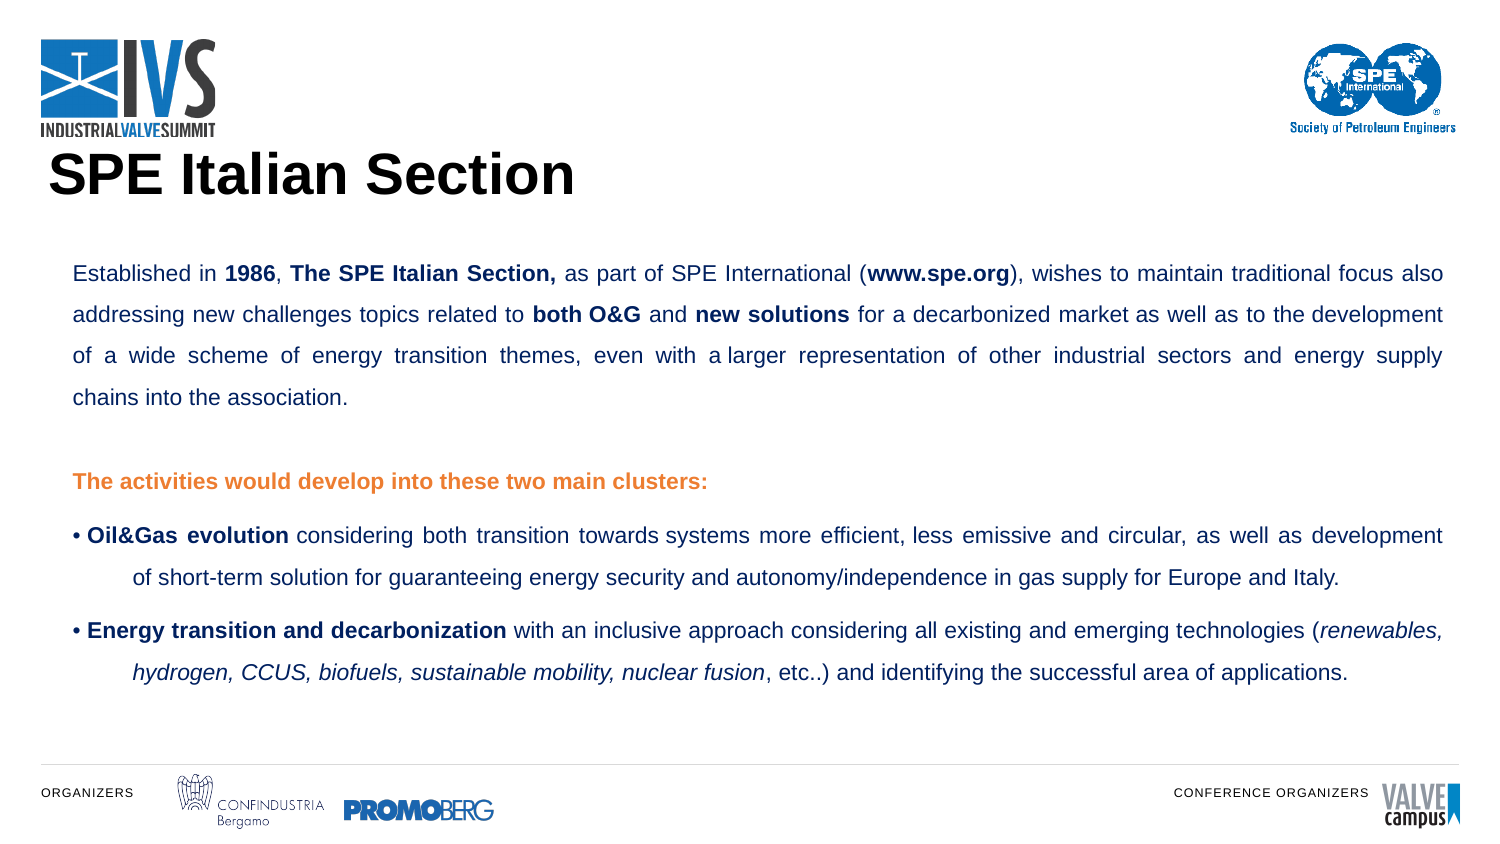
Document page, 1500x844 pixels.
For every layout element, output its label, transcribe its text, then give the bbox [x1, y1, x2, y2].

picture [1284, 42, 1459, 137]
text_box SPE Italian Section [33, 137, 1459, 241]
picture [167, 768, 334, 831]
picture [1377, 762, 1465, 844]
text_box Established in 1986, The SPE Italian Section, as part of SPE International (www.spe.org), wishes to maintain traditional focus also addressing new challenges topics related to both O&G and new solutions for a decarbonized market as well as to the development of a wide scheme of energy transition themes, even with a larger representation of other industrial sectors and energy supply chains into the association. The activities would develop into these two main clusters: • Oil&Gas evolution considering both transition towards systems more efficient, less emissive and circular, as well as development of short-term solution for guaranteeing energy security and autonomy/independence in gas supply for Europe and Italy. • Energy transition and decarbonization with an inclusive approach considering all existing and emerging technologies (renewables, hydrogen, CCUS, biofuels, sustainable mobility, nuclear fusion, etc..) and identifying the successful area of applications. [57, 236, 1459, 753]
